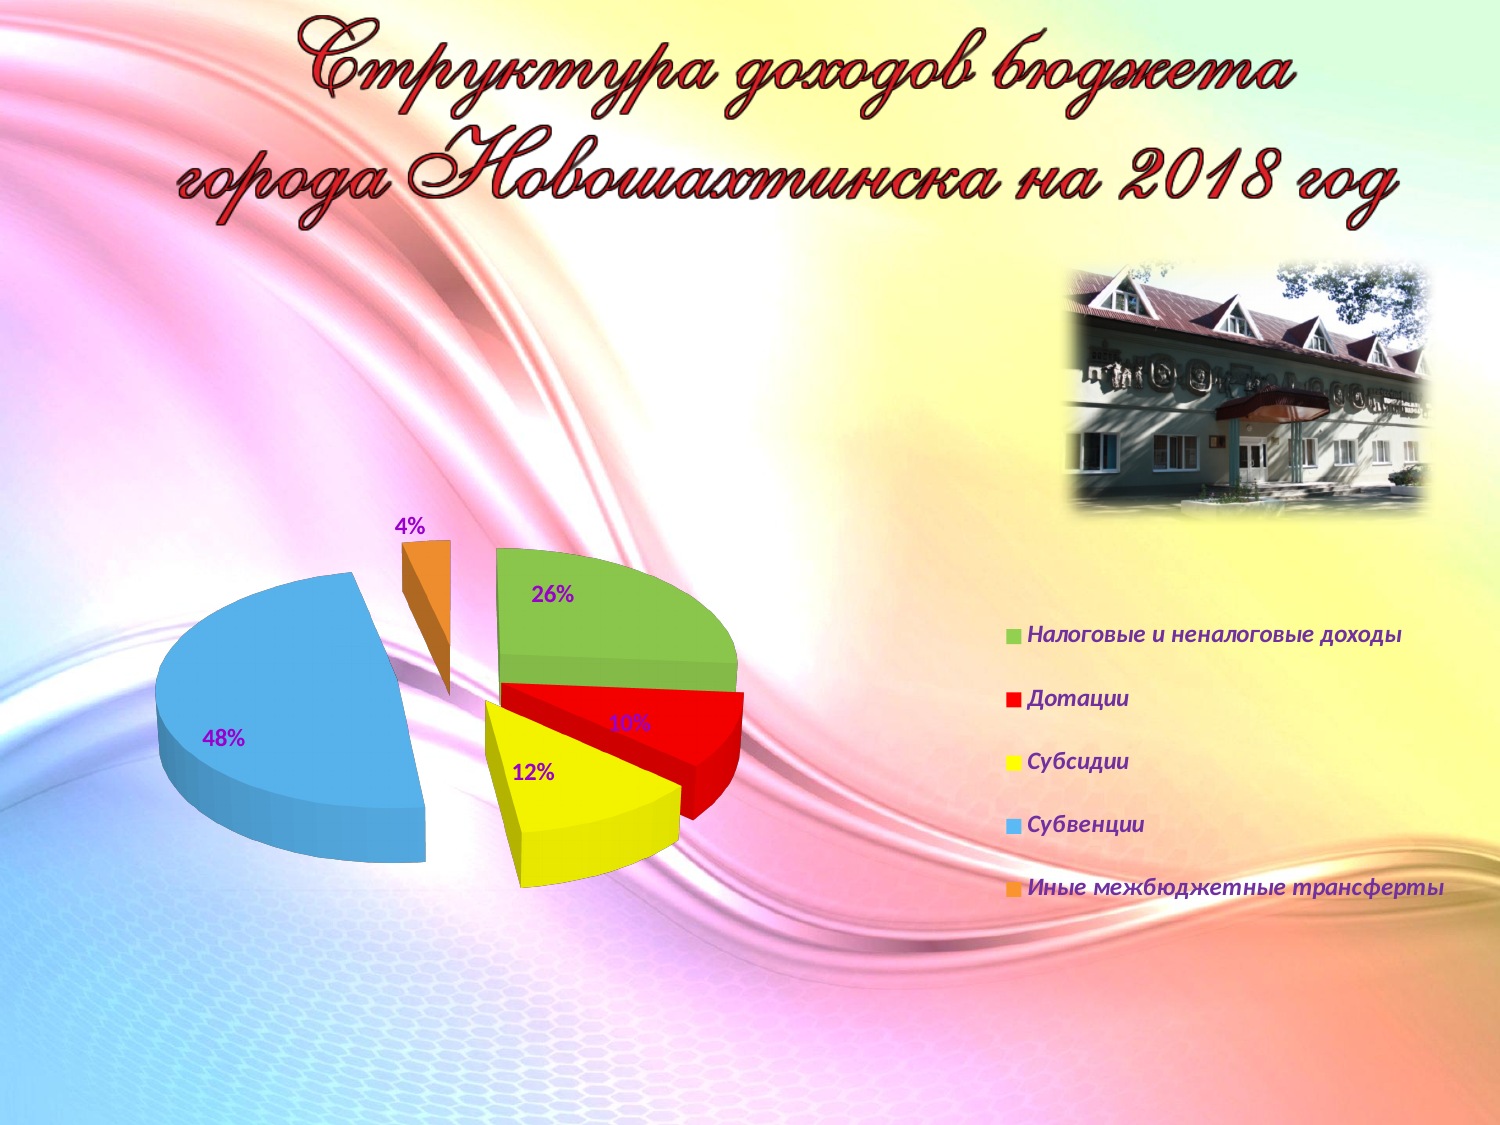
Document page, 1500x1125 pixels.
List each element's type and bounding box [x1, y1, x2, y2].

picture [0, 0, 1500, 1125]
chart [78, 248, 1471, 1006]
